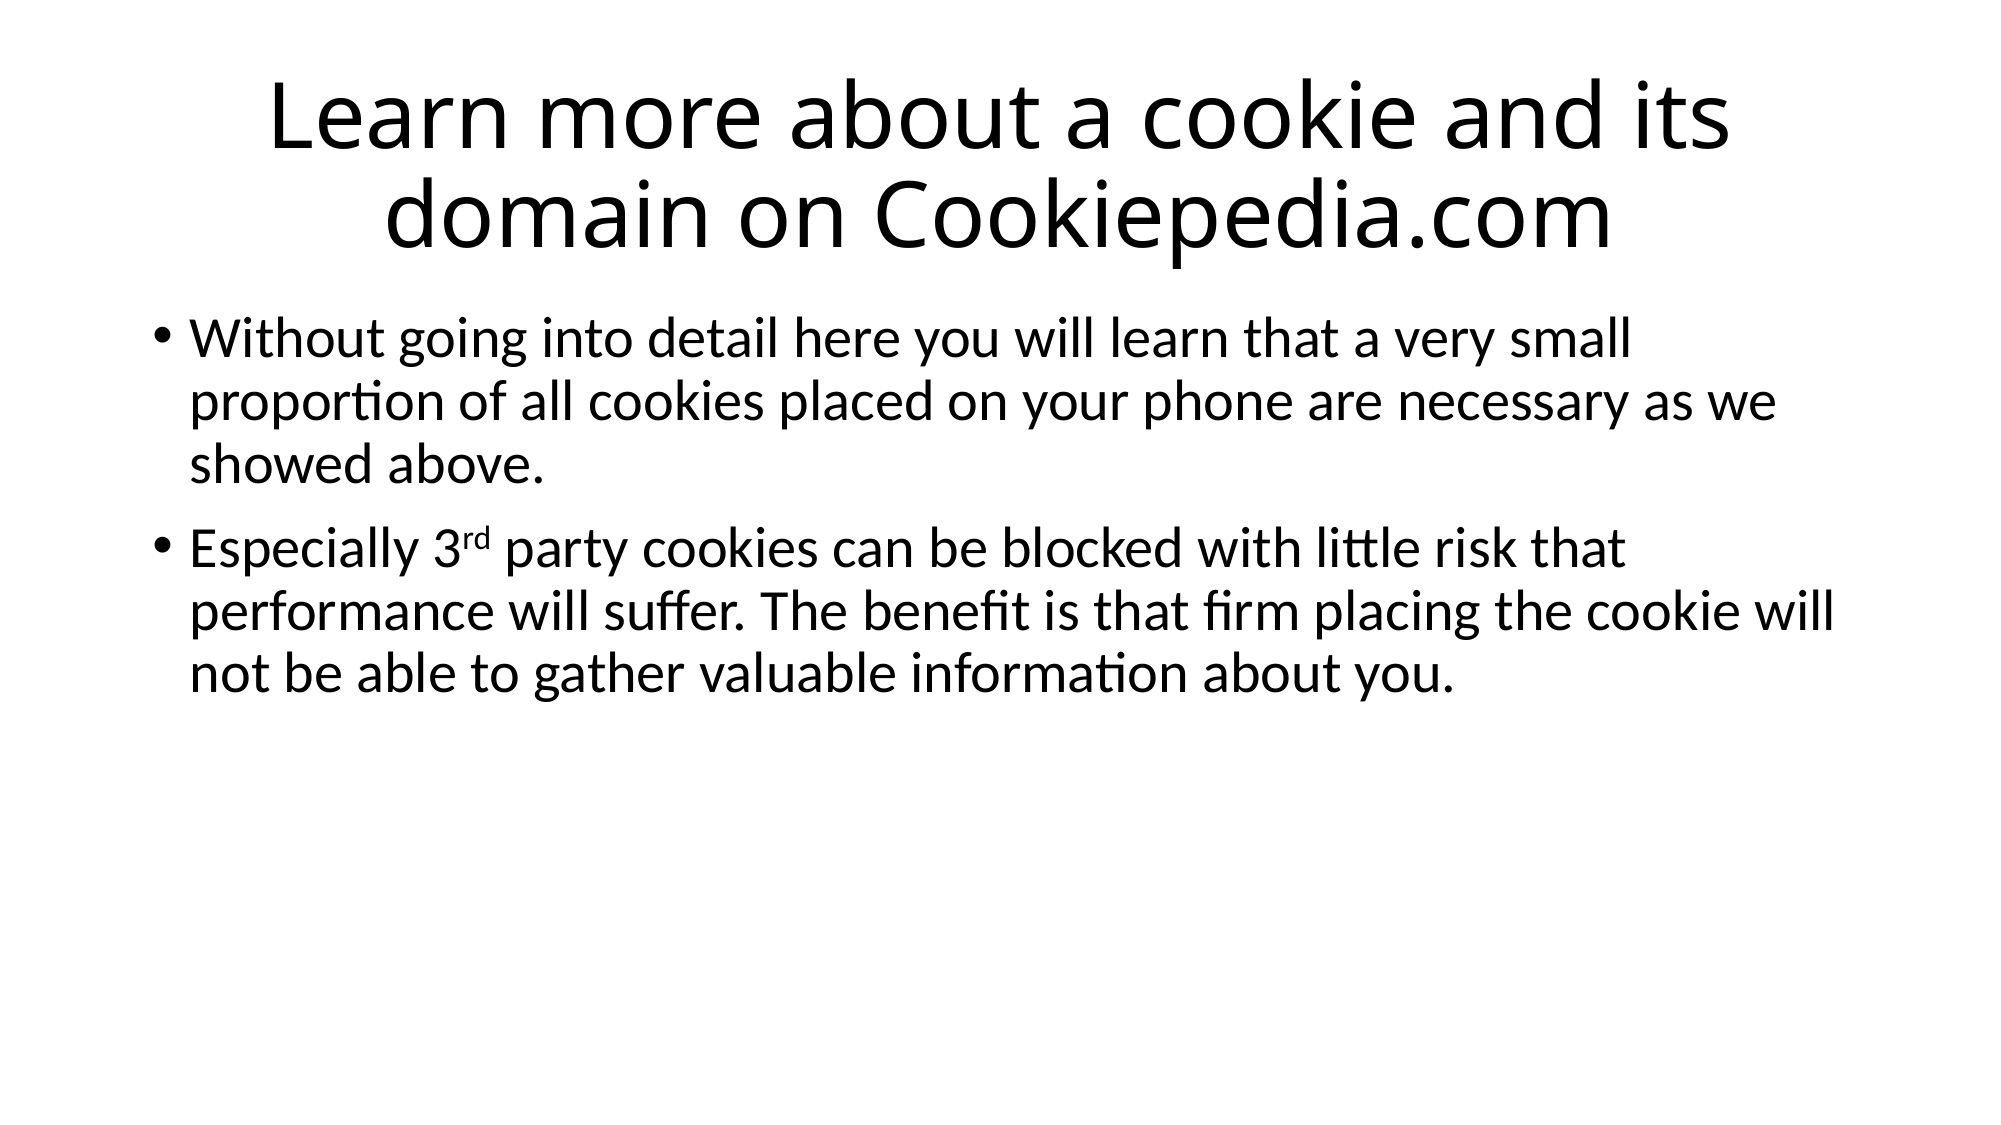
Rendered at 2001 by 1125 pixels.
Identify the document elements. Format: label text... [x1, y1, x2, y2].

title Learn more about a cookie and its domain on Cookiepedia.com [137, 59, 1863, 278]
list Without going into detail here you will learn that a very small proportion of all cookies placed on your phone are necessary as we showed above. Especially 3rd party cookies can be blocked with little risk that performance will suffer. The benefit is that firm placing the cookie will not be able to gather valuable information about you. [137, 299, 1863, 1014]
